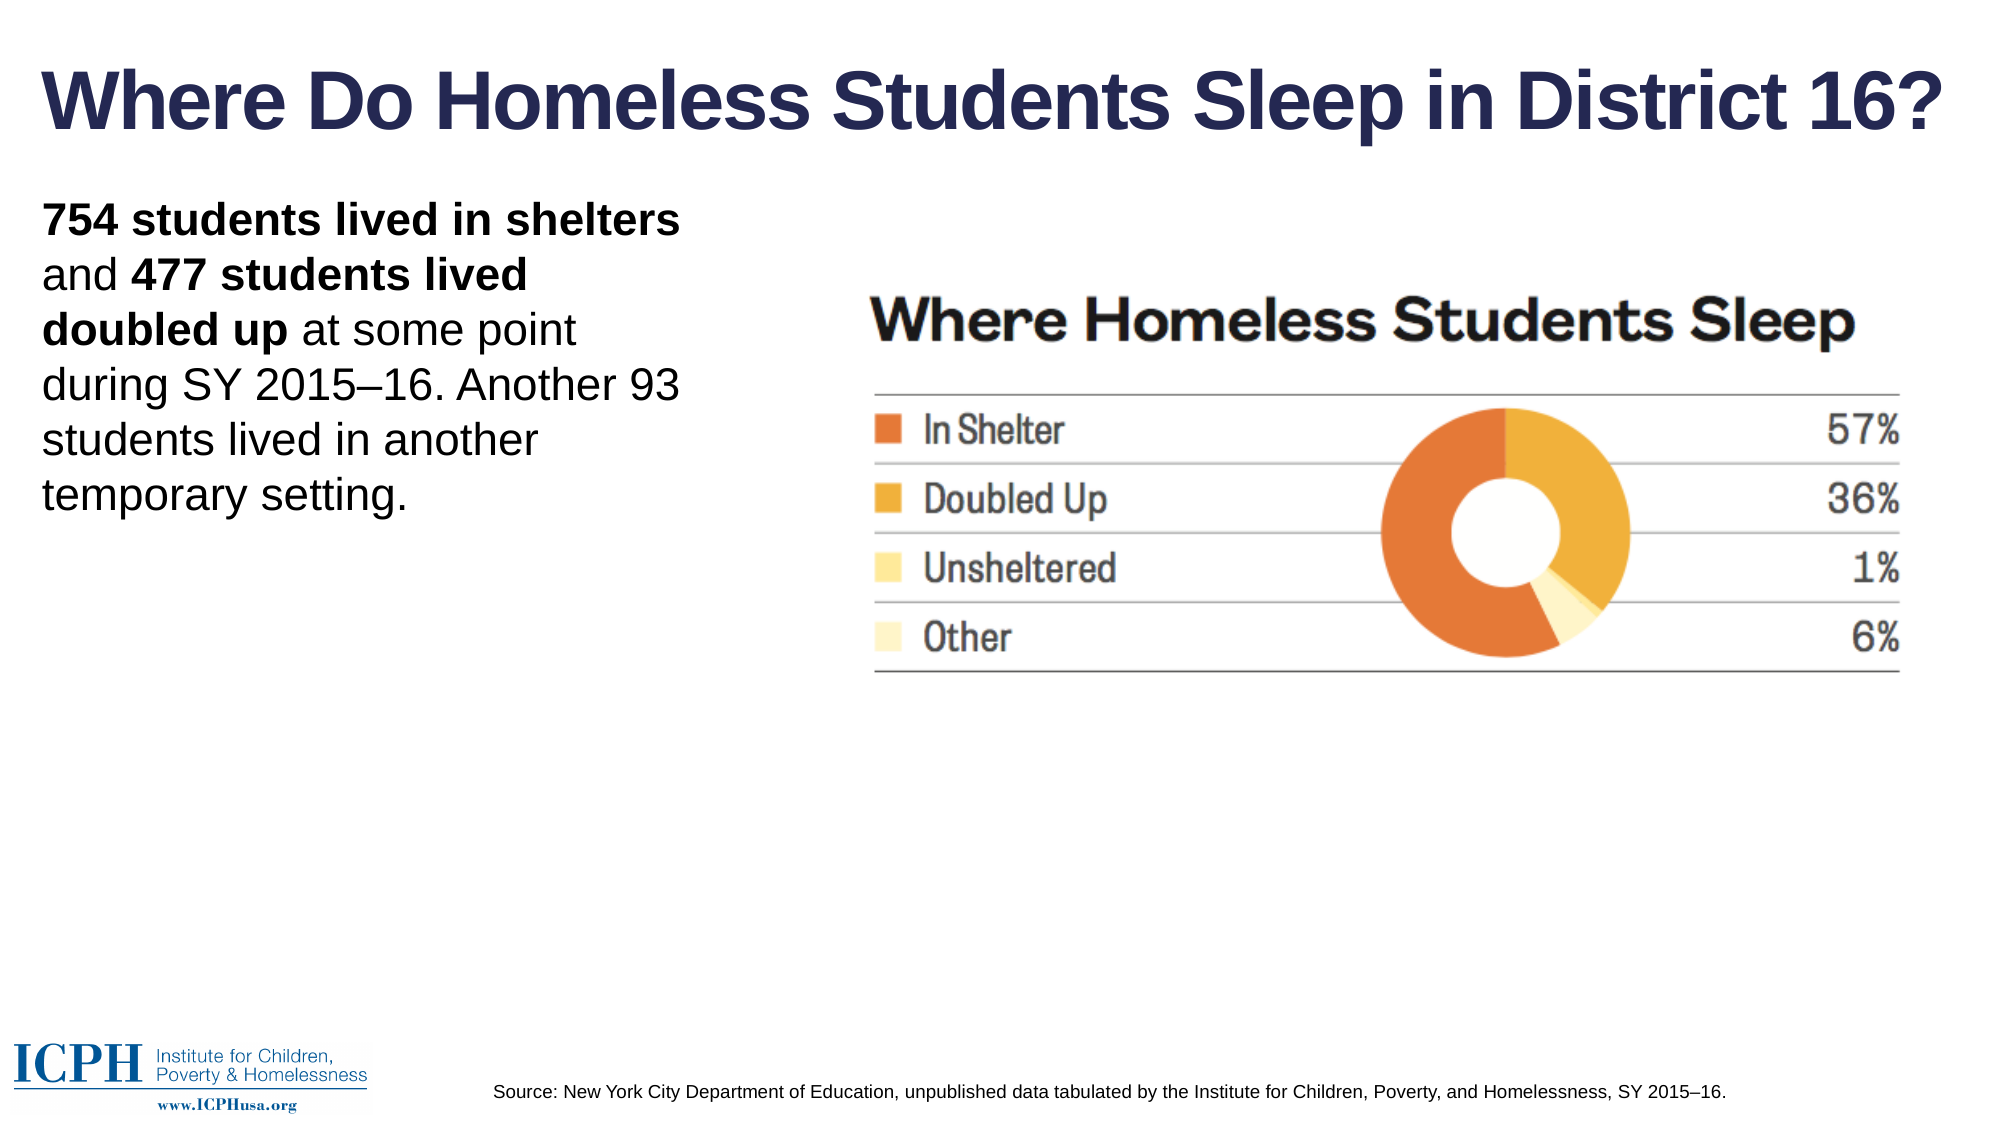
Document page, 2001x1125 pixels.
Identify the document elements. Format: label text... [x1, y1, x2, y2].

title Where Do Homeless Students Sleep in District 16? [27, 39, 2000, 155]
text_box Source: New York City Department of Education, unpublished data tabulated by the Institute for Children, Poverty, and Homelessness, SY 2015–16. [478, 1072, 1982, 1110]
picture [10, 1042, 373, 1115]
picture [862, 284, 1913, 679]
list 754 students lived in shelters and 477 students lived doubled up at some point during SY 2015–16. Another 93 students lived in another temporary setting. [27, 182, 705, 585]
